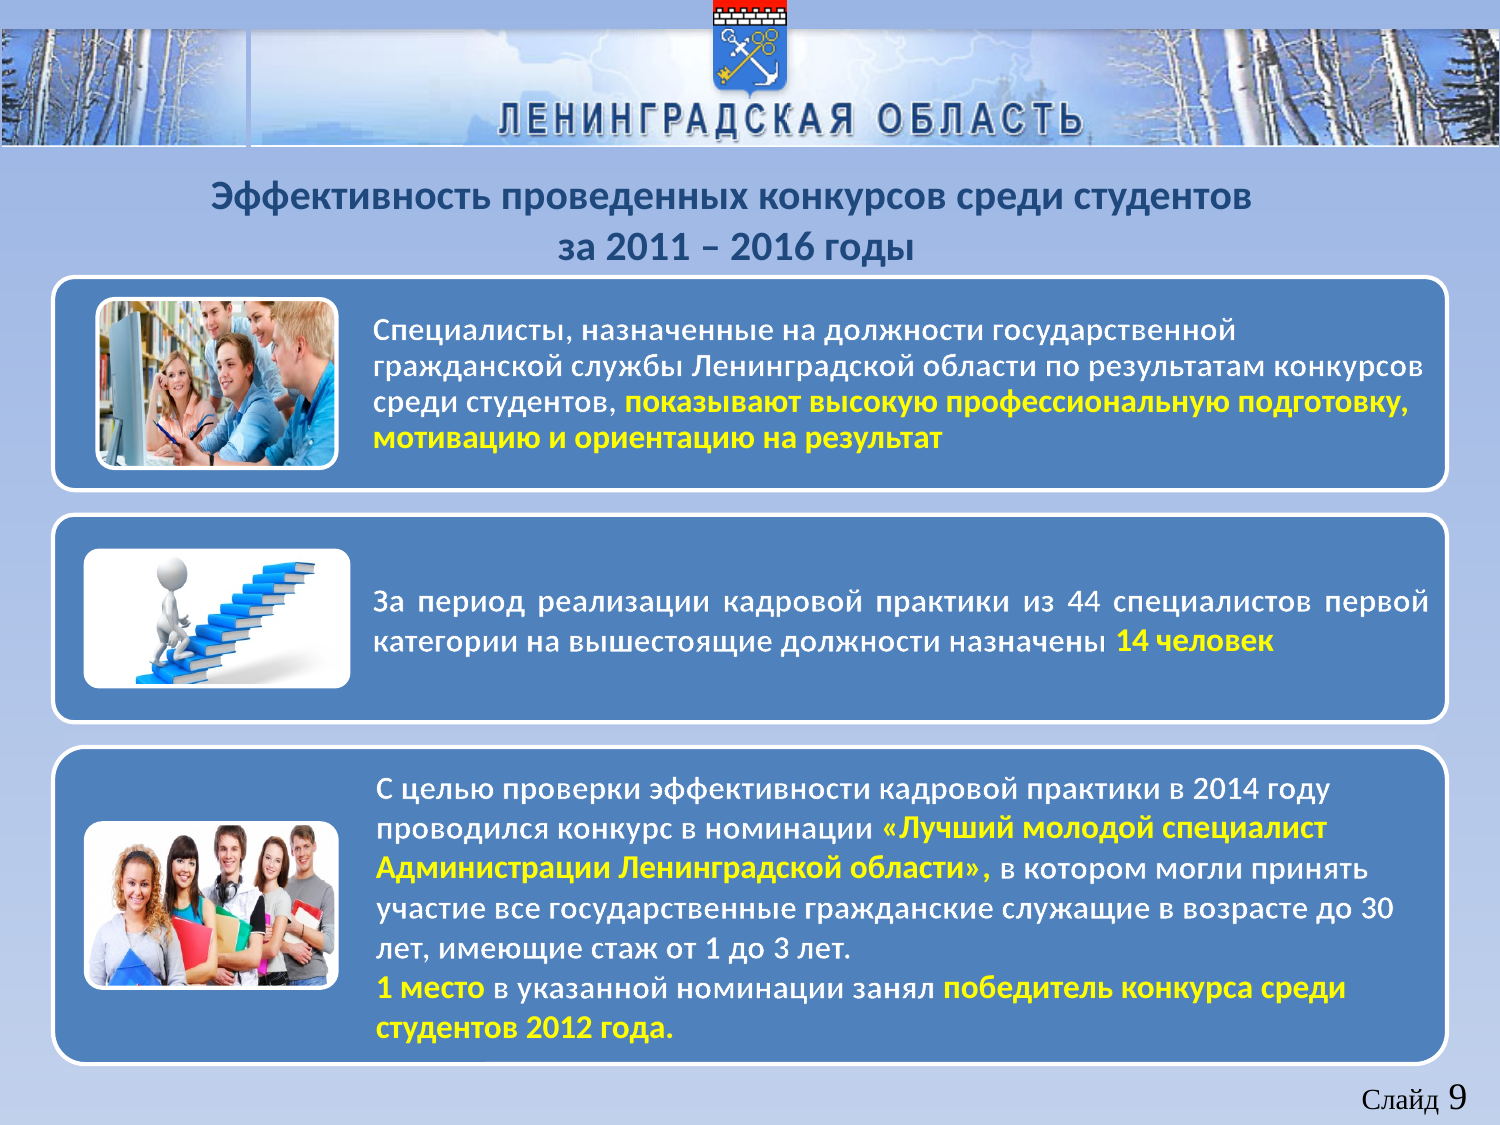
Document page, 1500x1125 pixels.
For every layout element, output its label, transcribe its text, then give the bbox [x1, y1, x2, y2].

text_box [52, 276, 1448, 1065]
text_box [0, 0, 1500, 177]
text_box Слайд 9 [1316, 1064, 1483, 1125]
text_box Эффективность проведенных конкурсов среди студентов за 2011 – 2016 годы [152, 184, 1322, 274]
